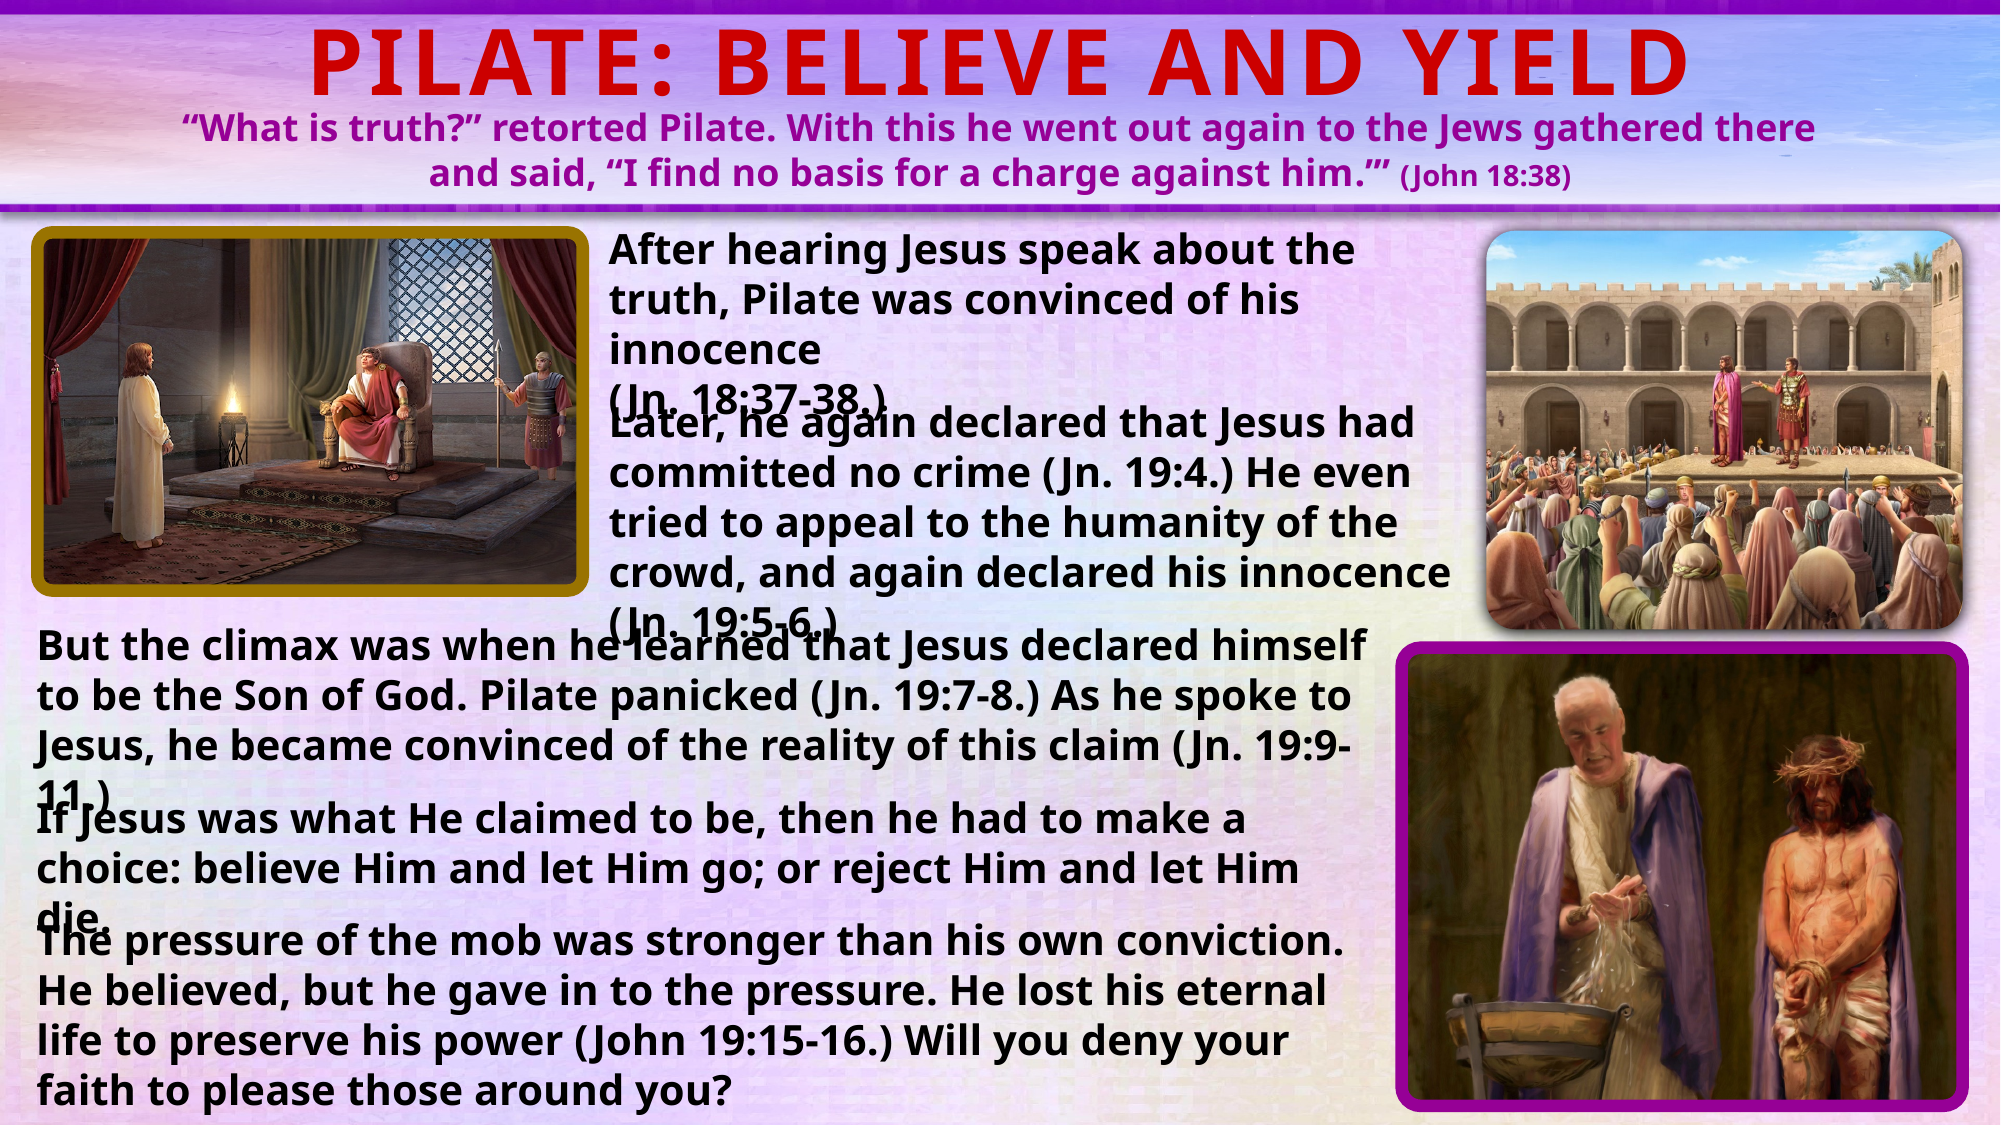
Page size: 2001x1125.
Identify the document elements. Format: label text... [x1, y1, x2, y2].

picture [0, 0, 2001, 1125]
text_box PILATE: BELIEVE AND YIELD [0, 0, 2000, 122]
text_box [0, 122, 2000, 213]
text_box After hearing Jesus speak about the truth, Pilate was convinced of his innocence (Jn. 18:37-38.) [593, 215, 1472, 387]
text_box “What is truth?” retorted Pilate. With this he went out again to the Jews gathered there and said, “I find no basis for a charge against him.’” (John 18:38) [149, 96, 1851, 202]
text_box The pressure of the mob was stronger than his own conviction. He believed, but he gave in to the pressure. He lost his eternal life to preserve his power (John 19:15-16.) Will you deny your faith to please those around you? [21, 906, 1402, 1122]
text_box Later, he again declared that Jesus had committed no crime (Jn. 19:4.) He even tried to appeal to the humanity of the crowd, and again declared his innocence (Jn. 19:5-6.) [593, 387, 1487, 653]
text_box If Jesus was what He claimed to be, then he had to make a choice: believe Him and let Him go; or reject Him and let Him die. [21, 784, 1386, 950]
text_box But the climax was when he learned that Jesus declared himself to be the Son of God. Pilate panicked (Jn. 19:7-8.) As he spoke to Jesus, he became convinced of the reality of this claim (Jn. 19:9-11.) [21, 611, 1386, 784]
